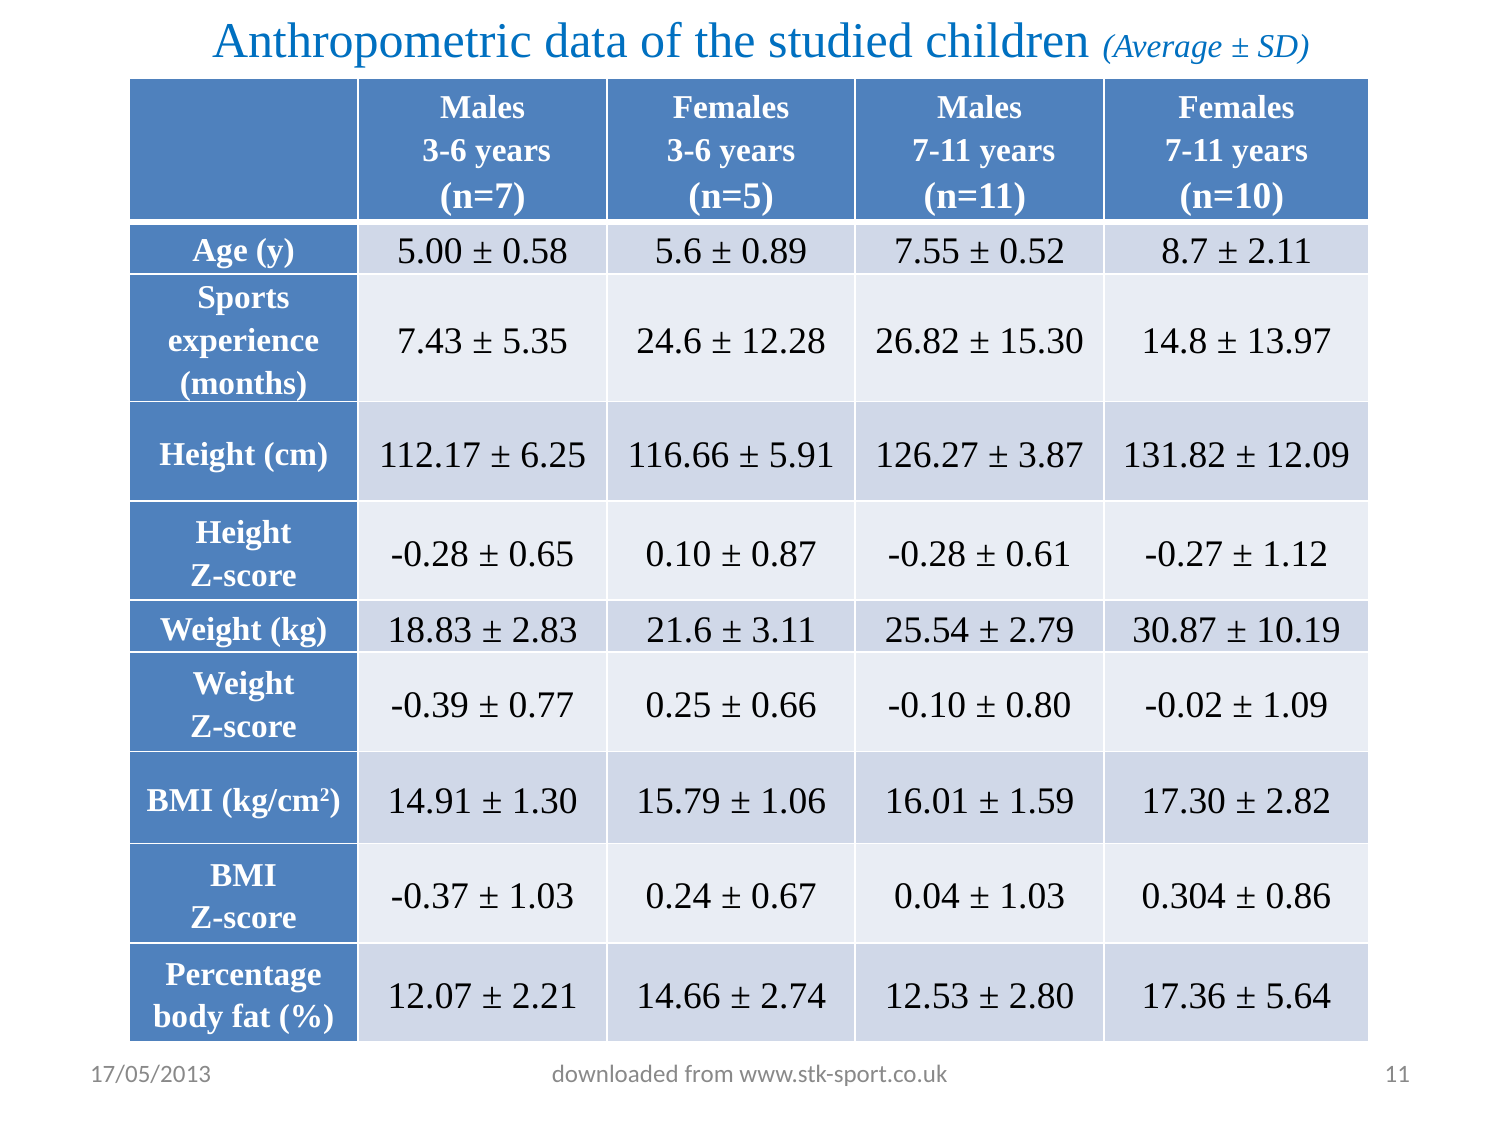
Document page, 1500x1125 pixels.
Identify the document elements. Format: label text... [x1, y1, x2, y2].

table_header Males 7-11 years (n=11) [856, 79, 1103, 219]
table_cell 24.6 ± 12.28 [608, 275, 854, 401]
table_cell 0.25 ± 0.66 [608, 653, 854, 751]
footer downloaded from www.stk-sport.co.uk [512, 1042, 988, 1103]
table_cell Weight Z-score [130, 653, 357, 751]
table_cell -0.10 ± 0.80 [856, 653, 1103, 751]
table_cell BMI (kg/cm2) [130, 752, 357, 843]
table_cell -0.02 ± 1.09 [1105, 653, 1368, 751]
table_cell 126.27 ± 3.87 [856, 402, 1103, 500]
table_cell Age (y) [130, 225, 357, 273]
table_cell -0.39 ± 0.77 [359, 653, 606, 751]
table_cell 15.79 ± 1.06 [608, 752, 854, 843]
text_box Anthropometric data of the studied children (Average ± SD) [140, 0, 1381, 75]
table_cell BMI Z-score [130, 844, 357, 942]
table_header Males 3-6 years (n=7) [359, 79, 606, 219]
table_cell 17.36 ± 5.64 [1105, 944, 1368, 1041]
table_cell 18.83 ± 2.83 [359, 601, 606, 651]
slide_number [75, 1042, 425, 1103]
table_cell 14.8 ± 13.97 [1105, 275, 1368, 401]
table_cell 0.10 ± 0.87 [608, 502, 854, 599]
table_cell 12.07 ± 2.21 [359, 944, 606, 1041]
table_cell 0.24 ± 0.67 [608, 844, 854, 942]
table_cell 112.17 ± 6.25 [359, 402, 606, 500]
table_cell Weight (kg) [130, 601, 357, 651]
table_cell -0.37 ± 1.03 [359, 844, 606, 942]
table_cell 16.01 ± 1.59 [856, 752, 1103, 843]
slide_number 11 [1074, 1042, 1425, 1103]
table_cell 0.04 ± 1.03 [856, 844, 1103, 942]
table_cell 5.00 ± 0.58 [359, 225, 606, 273]
table_cell 30.87 ± 10.19 [1105, 601, 1368, 651]
table_cell Sports experience (months) [130, 275, 357, 401]
table_cell 14.66 ± 2.74 [608, 944, 854, 1041]
table_cell 14.91 ± 1.30 [359, 752, 606, 843]
table_cell 7.55 ± 0.52 [856, 225, 1103, 273]
table_cell 26.82 ± 15.30 [856, 275, 1103, 401]
table_cell 0.304 ± 0.86 [1105, 844, 1368, 942]
table_cell 131.82 ± 12.09 [1105, 402, 1368, 500]
table_cell 25.54 ± 2.79 [856, 601, 1103, 651]
table_cell 116.66 ± 5.91 [608, 402, 854, 500]
table_cell Height (cm) [130, 402, 357, 500]
table_cell -0.28 ± 0.65 [359, 502, 606, 599]
table_header Females 7-11 years (n=10) [1105, 79, 1368, 219]
table_cell -0.27 ± 1.12 [1105, 502, 1368, 599]
table_cell Percentage body fat (%) [130, 944, 357, 1041]
table_header [130, 79, 357, 219]
table_cell 5.6 ± 0.89 [608, 225, 854, 273]
table_header Females 3-6 years (n=5) [608, 79, 854, 219]
table_cell 8.7 ± 2.11 [1105, 225, 1368, 273]
table_cell 7.43 ± 5.35 [359, 275, 606, 401]
table_cell 12.53 ± 2.80 [856, 944, 1103, 1041]
table_cell -0.28 ± 0.61 [856, 502, 1103, 599]
table_cell 21.6 ± 3.11 [608, 601, 854, 651]
table_cell 17.30 ± 2.82 [1105, 752, 1368, 843]
table_cell Height Z-score [130, 502, 357, 599]
